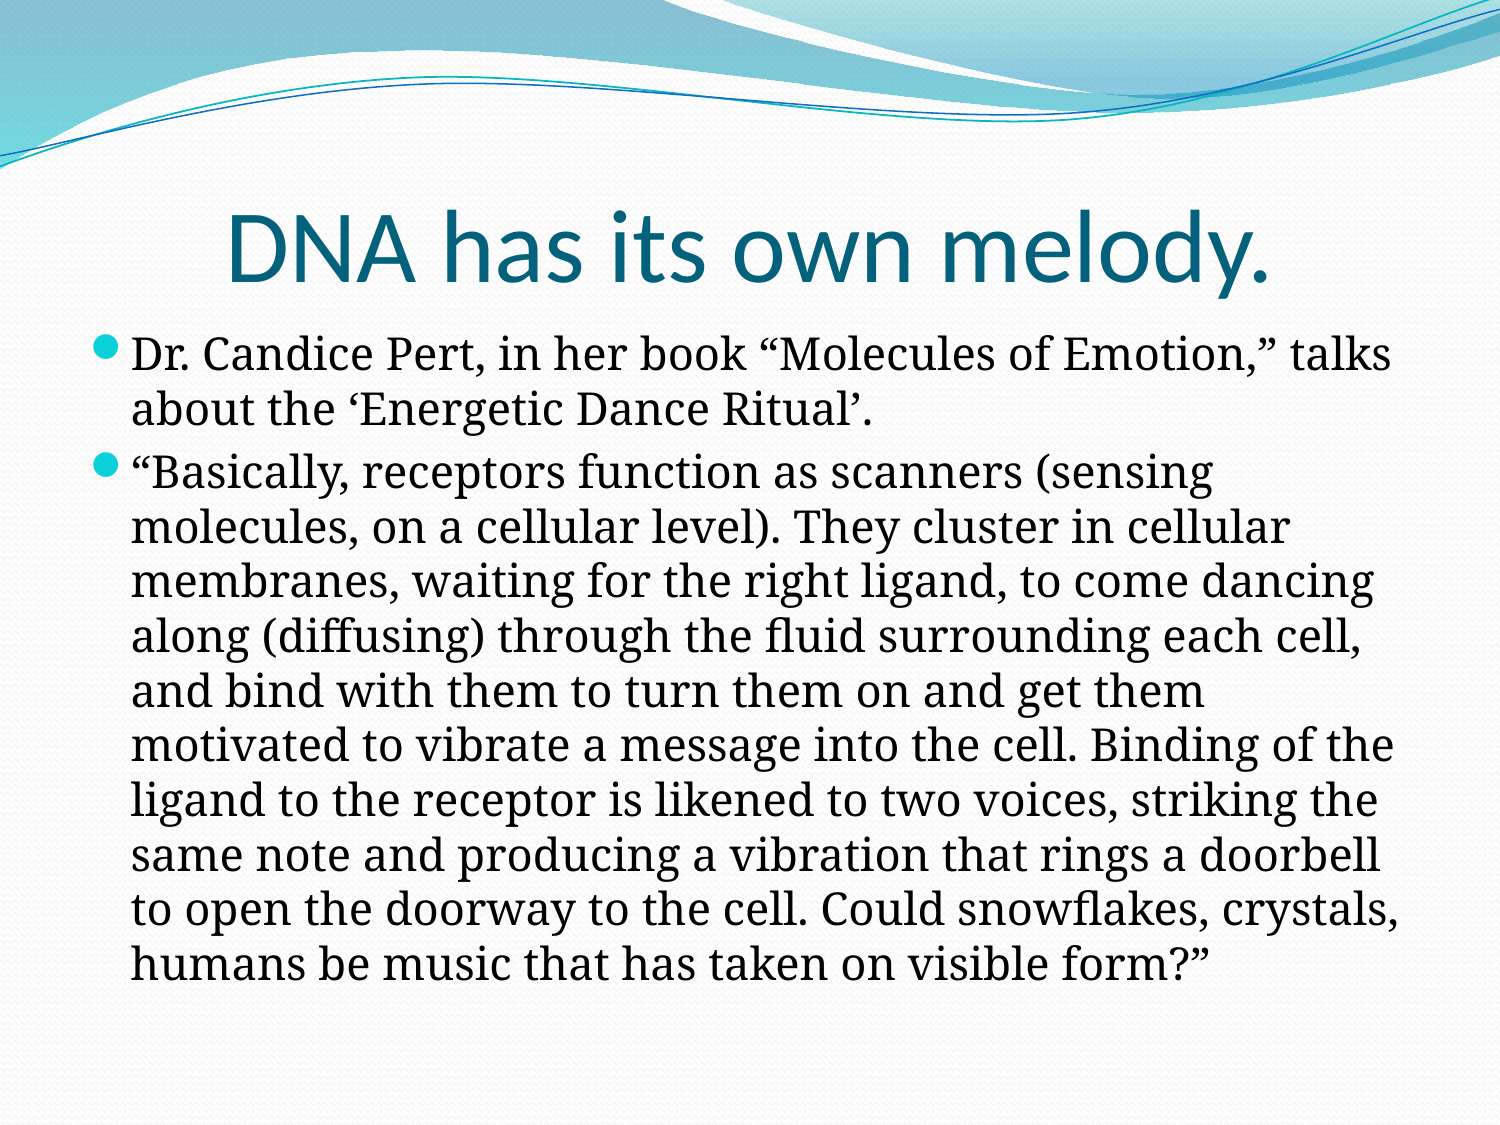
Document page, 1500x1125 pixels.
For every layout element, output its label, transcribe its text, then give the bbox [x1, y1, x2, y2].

list Dr. Candice Pert, in her book “Molecules of Emotion,” talks about the ‘Energetic Dance Ritual’. “Basically, receptors function as scanners (sensing molecules, on a cellular level). They cluster in cellular membranes, waiting for the right ligand, to come dancing along (diffusing) through the fluid surrounding each cell, and bind with them to turn them on and get them motivated to vibrate a message into the cell. Binding of the ligand to the receptor is likened to two voices, striking the same note and producing a vibration that rings a doorbell to open the doorway to the cell. Could snowflakes, crystals, humans be music that has taken on visible form?” [75, 317, 1425, 1038]
title DNA has its own melody. [75, 115, 1425, 303]
